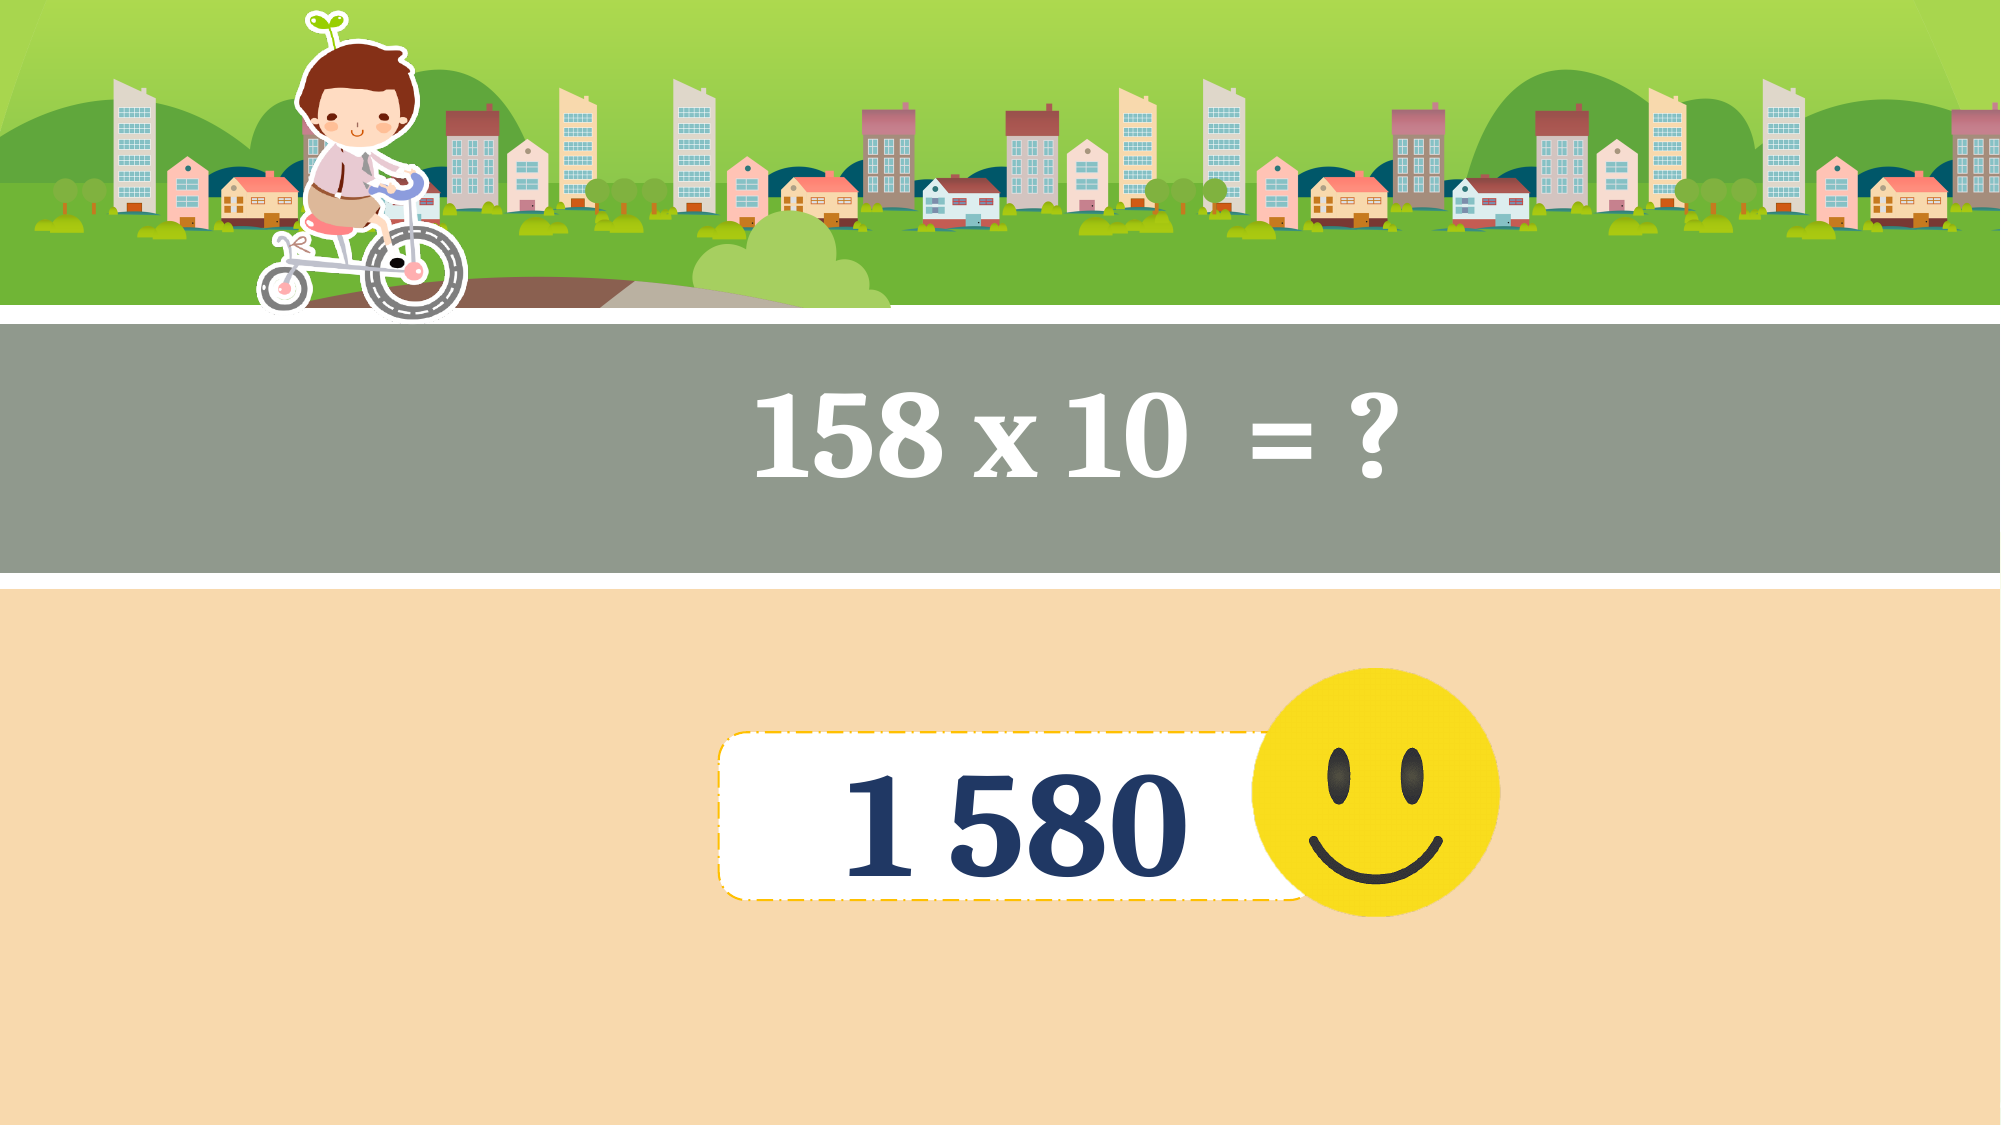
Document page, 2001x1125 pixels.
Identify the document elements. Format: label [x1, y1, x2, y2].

picture [0, 0, 2001, 1125]
text_box [696, 664, 1318, 922]
